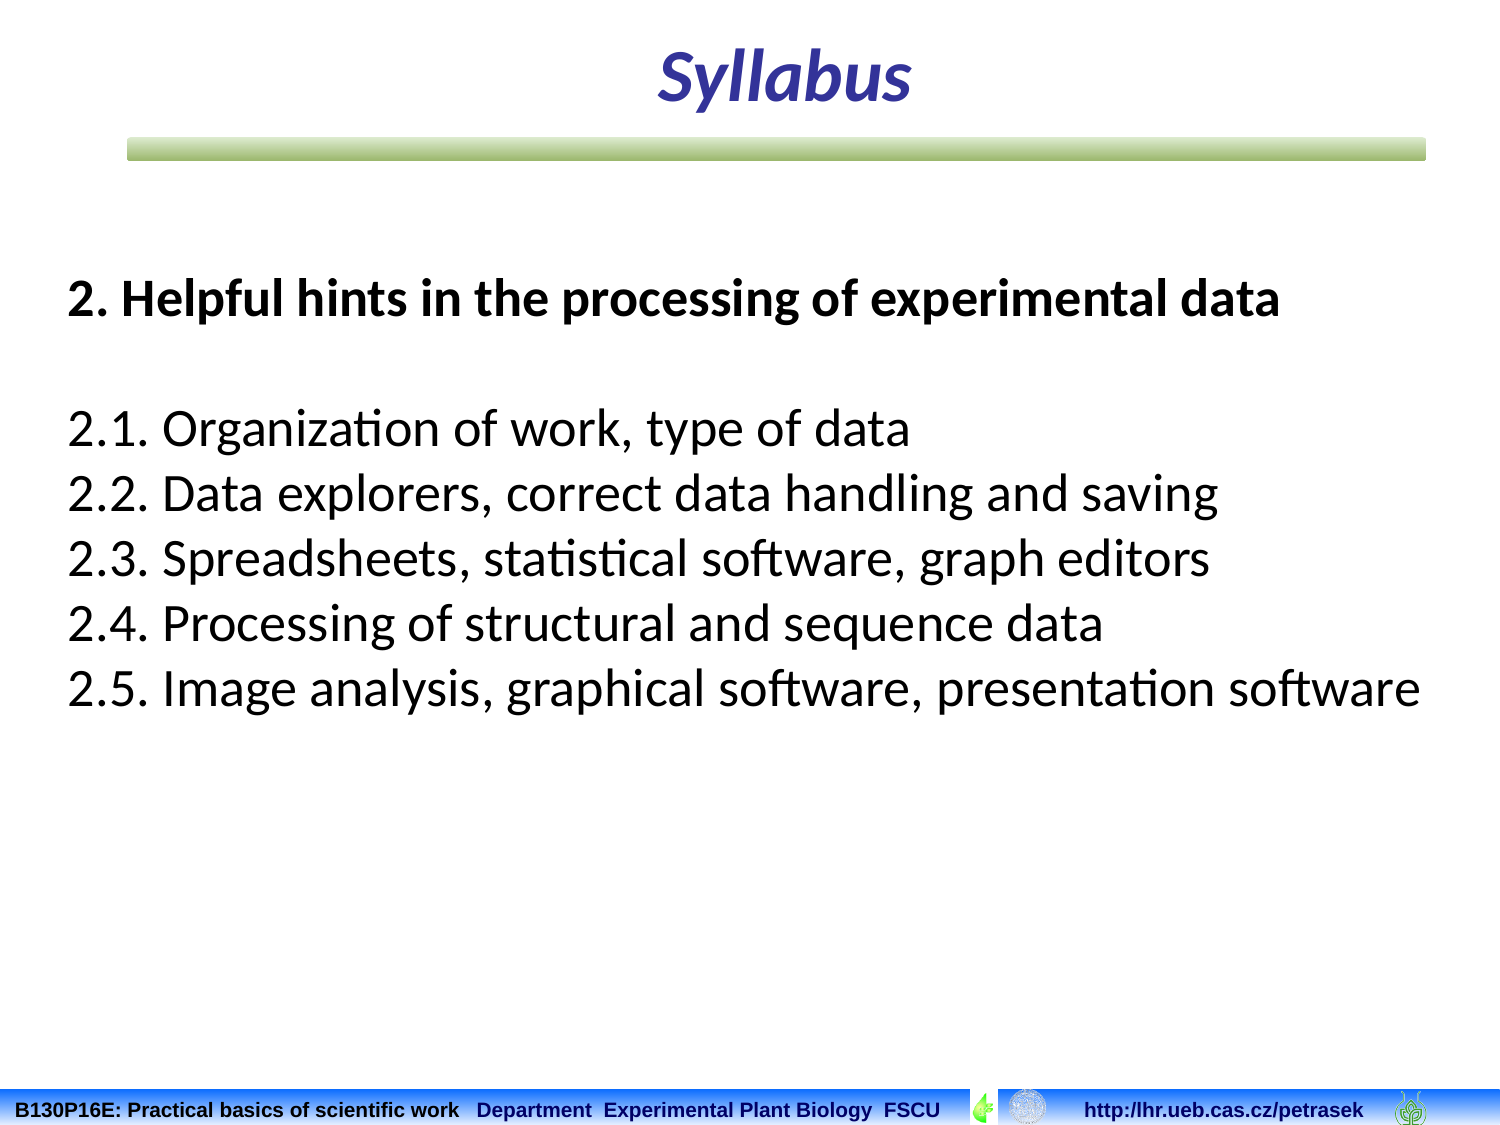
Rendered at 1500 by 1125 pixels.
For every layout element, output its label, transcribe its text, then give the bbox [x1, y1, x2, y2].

text_box 2. Helpful hints in the processing of experimental data 2.1. Organization of work, type of data 2.2. Data explorers, correct data handling and saving 2.3. Spreadsheets, statistical software, graph editors 2.4. Processing of structural and sequence data 2.5. Image analysis, graphical software, presentation software [53, 255, 1464, 790]
text_box [124, 135, 1429, 163]
text_box Syllabus [644, 18, 928, 124]
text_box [0, 1088, 1500, 1125]
